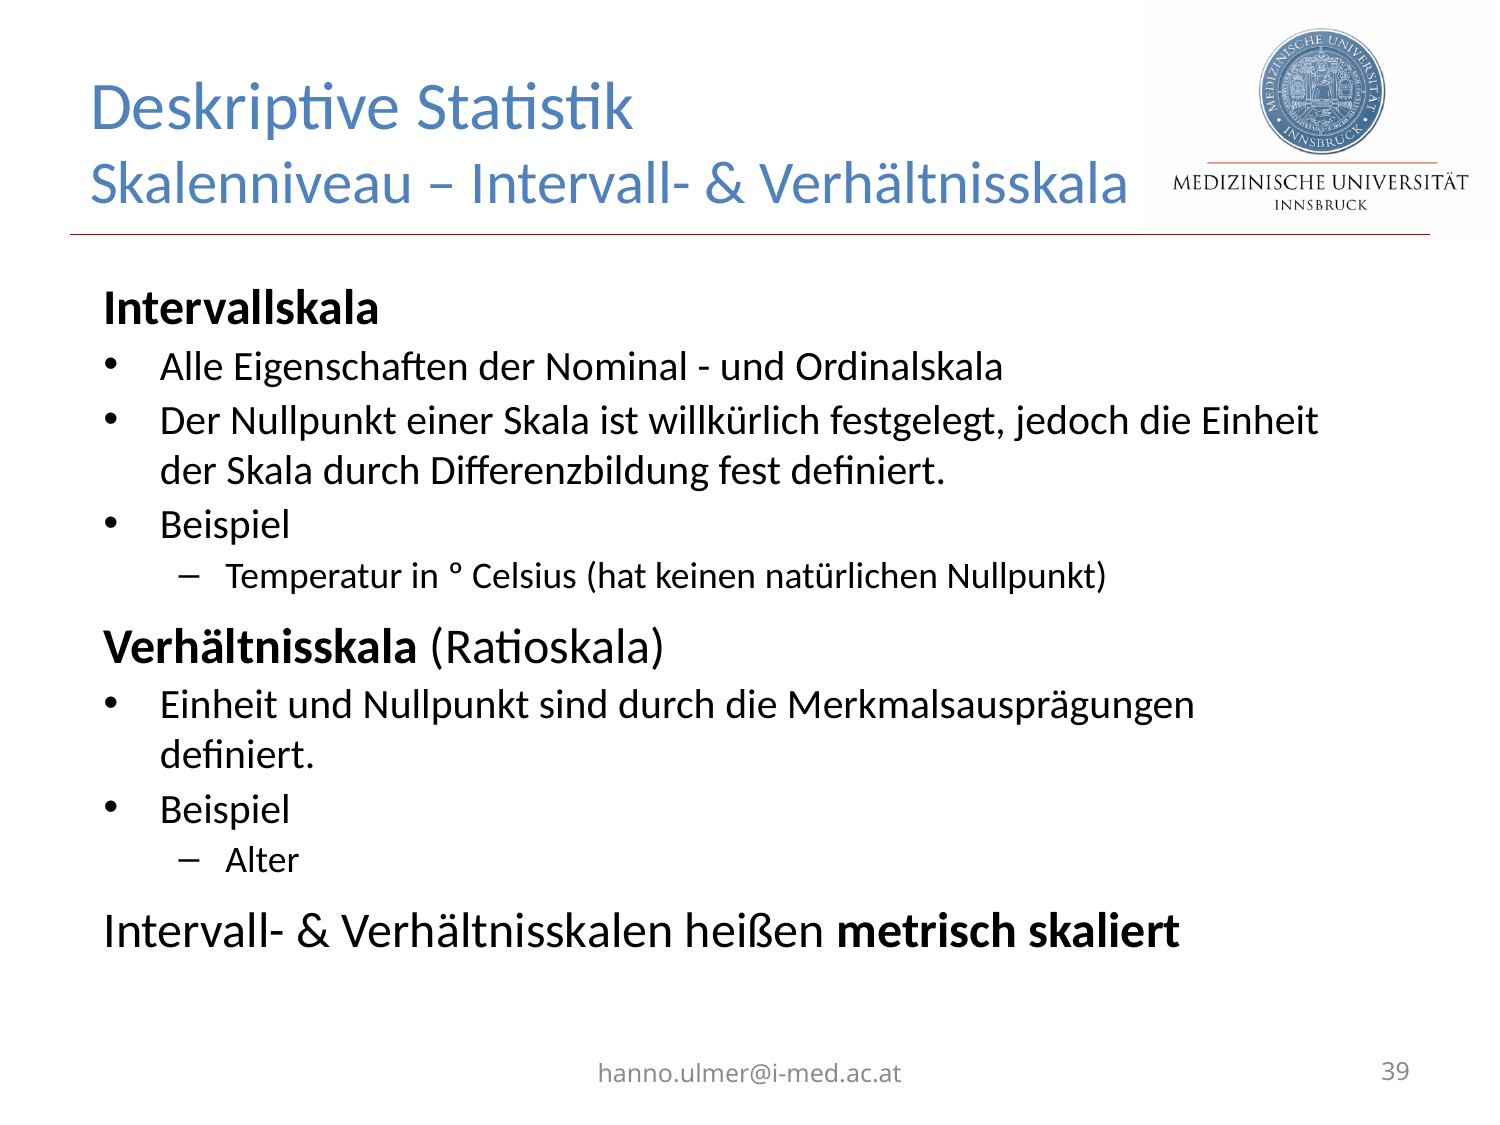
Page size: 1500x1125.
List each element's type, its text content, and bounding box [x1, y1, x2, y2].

title Deskriptive Statistik Skalenniveau – Intervall- & Verhältnisskala [74, 44, 1164, 233]
footer hanno.ulmer@i-med.ac.at [512, 1042, 988, 1103]
list Intervallskala Alle Eigenschaften der Nominal - und Ordinalskala Der Nullpunkt einer Skala ist willkürlich festgelegt, jedoch die Einheit der Skala durch Differenzbildung fest definiert. Beispiel Temperatur in º Celsius (hat keinen natürlichen Nullpunkt) Verhältnisskala (Ratioskala) Einheit und Nullpunkt sind durch die Merkmalsausprägungen definiert. Beispiel Alter Intervall- & Verhältnisskalen heißen metrisch skaliert [88, 278, 1365, 988]
slide_number 39 [1074, 1042, 1425, 1103]
picture [1144, 0, 1495, 238]
